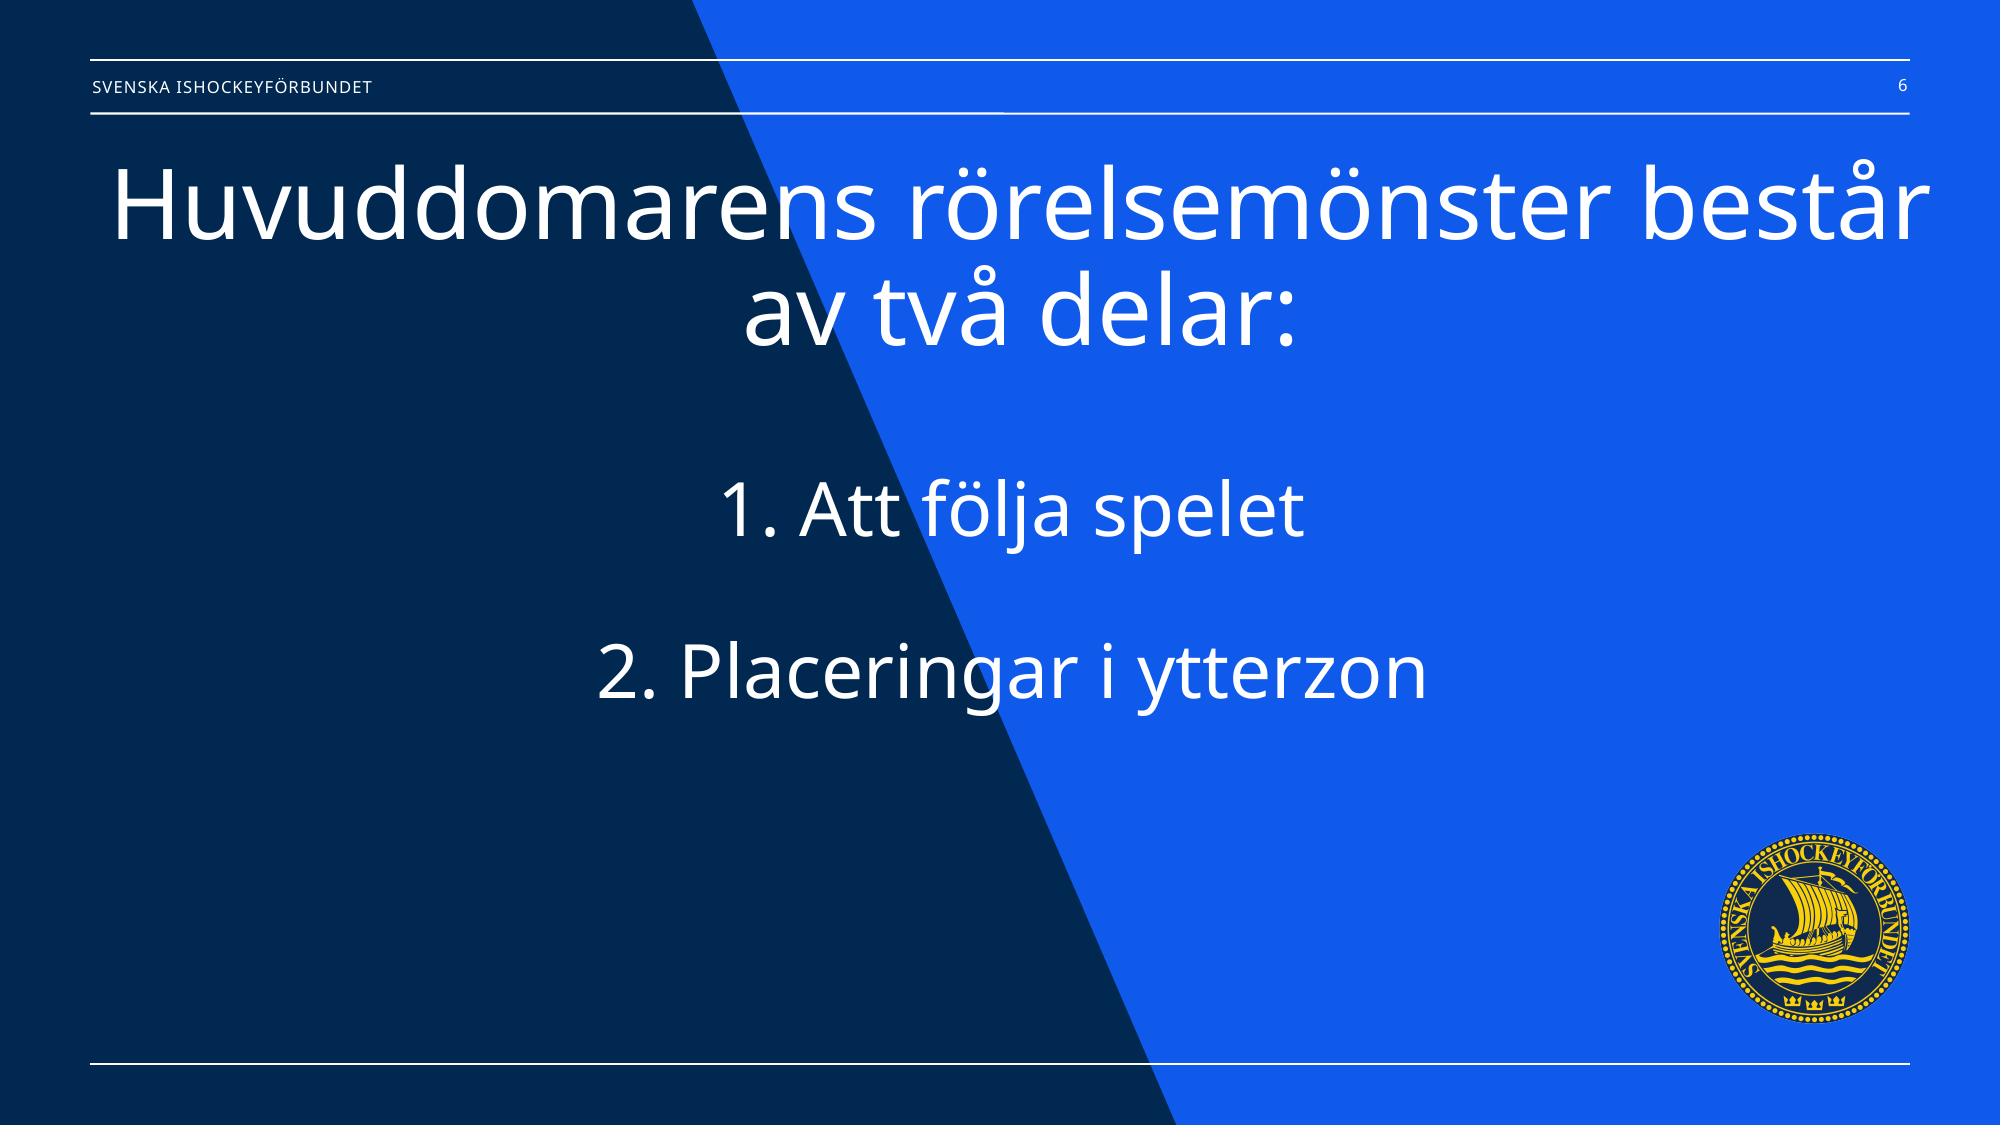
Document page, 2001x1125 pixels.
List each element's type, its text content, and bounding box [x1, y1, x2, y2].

picture [1685, 862, 1944, 1058]
title Huvuddomarens rörelsemönster består av två delar: 1. Att följa spelet 2. Placeringar i ytterzon [89, 154, 1953, 862]
slide_number 6 [1886, 75, 1909, 97]
